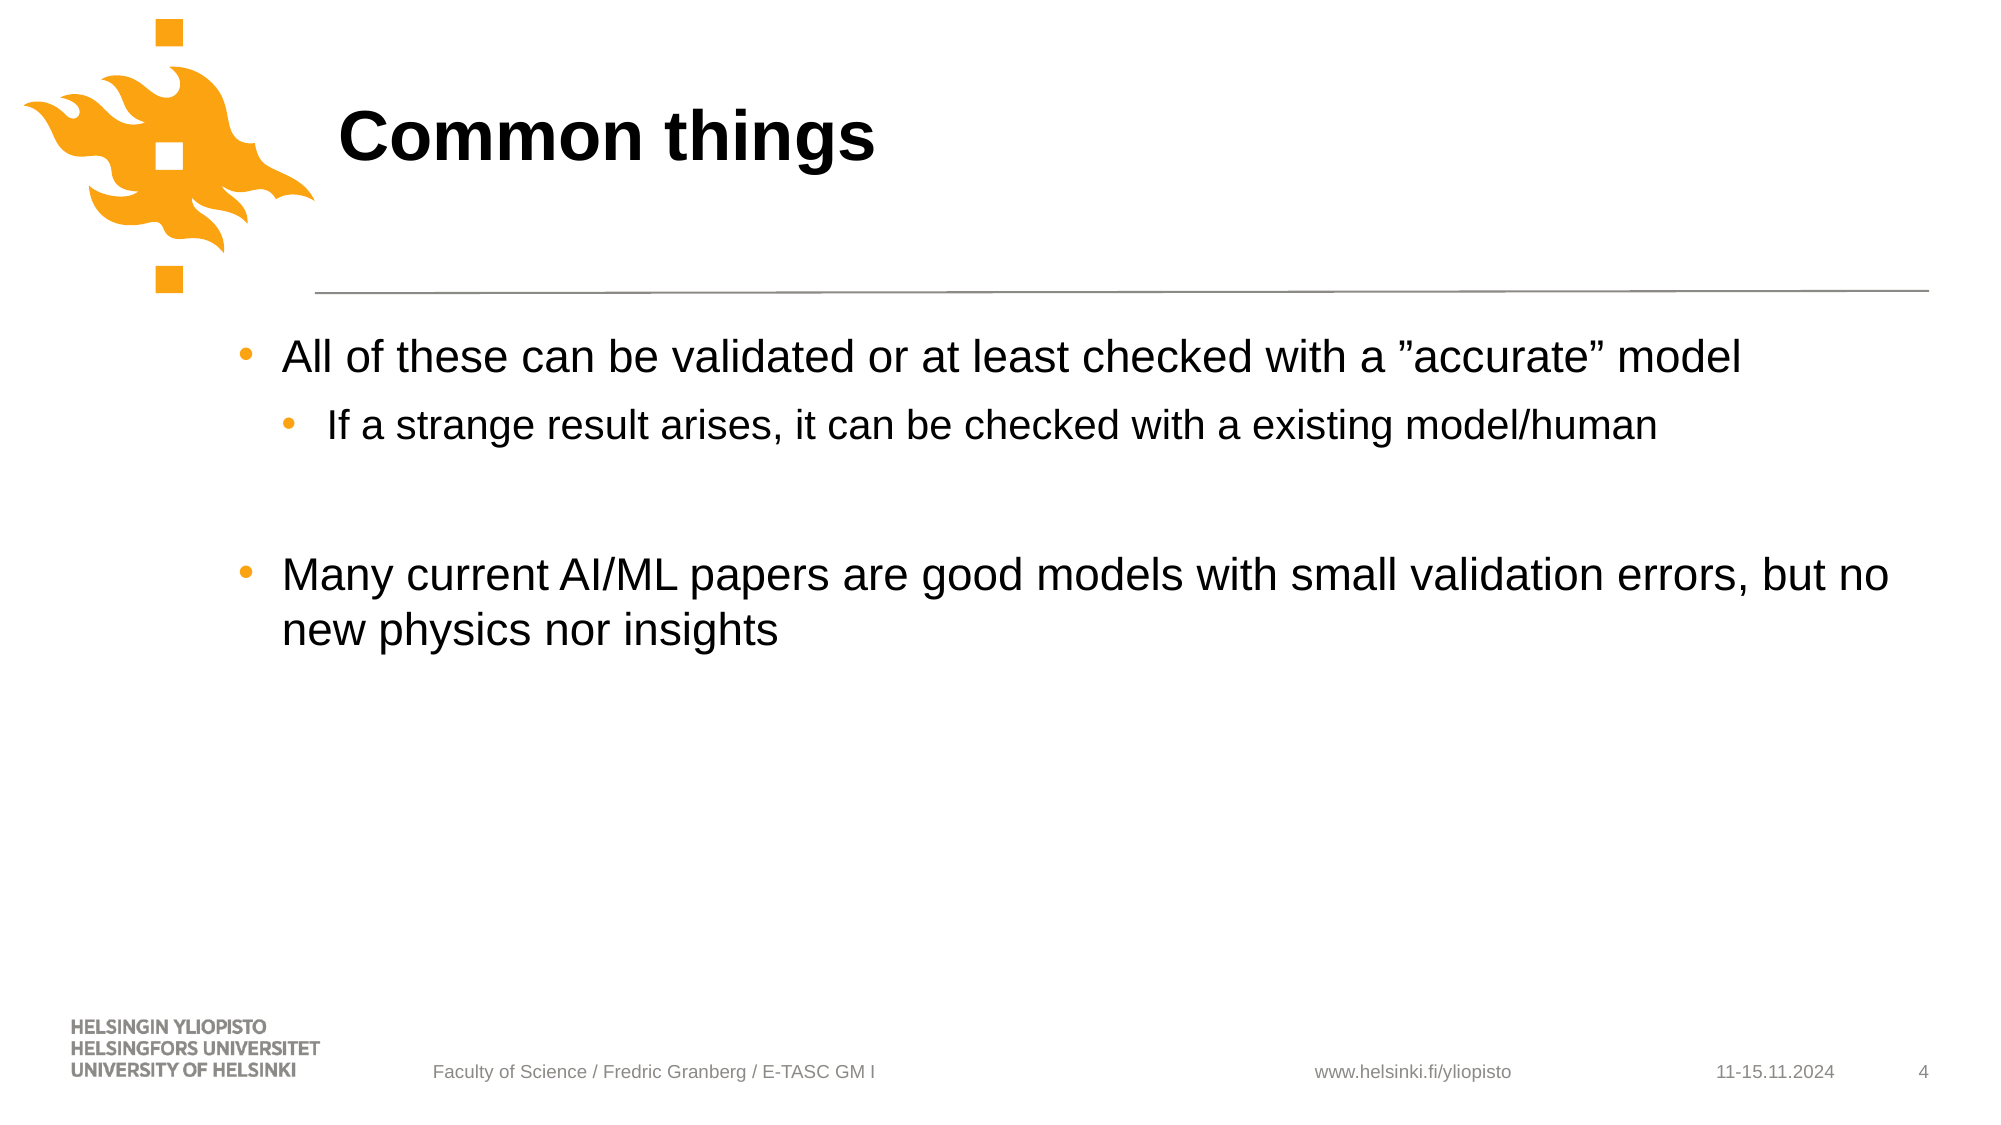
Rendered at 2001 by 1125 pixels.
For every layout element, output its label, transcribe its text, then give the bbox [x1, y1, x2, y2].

footer Faculty of Science / Fredric Granberg / E-TASC GM I [432, 1011, 1284, 1083]
slide_number 4 [1834, 1011, 1930, 1083]
title Common things [338, 90, 1930, 279]
picture [70, 1017, 321, 1079]
list All of these can be validated or at least checked with a ”accurate” model If a strange result arises, it can be checked with a existing model/human Many current AI/ML papers are good models with small validation errors, but no new physics nor insights [238, 326, 1930, 988]
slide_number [1640, 1011, 1834, 1083]
